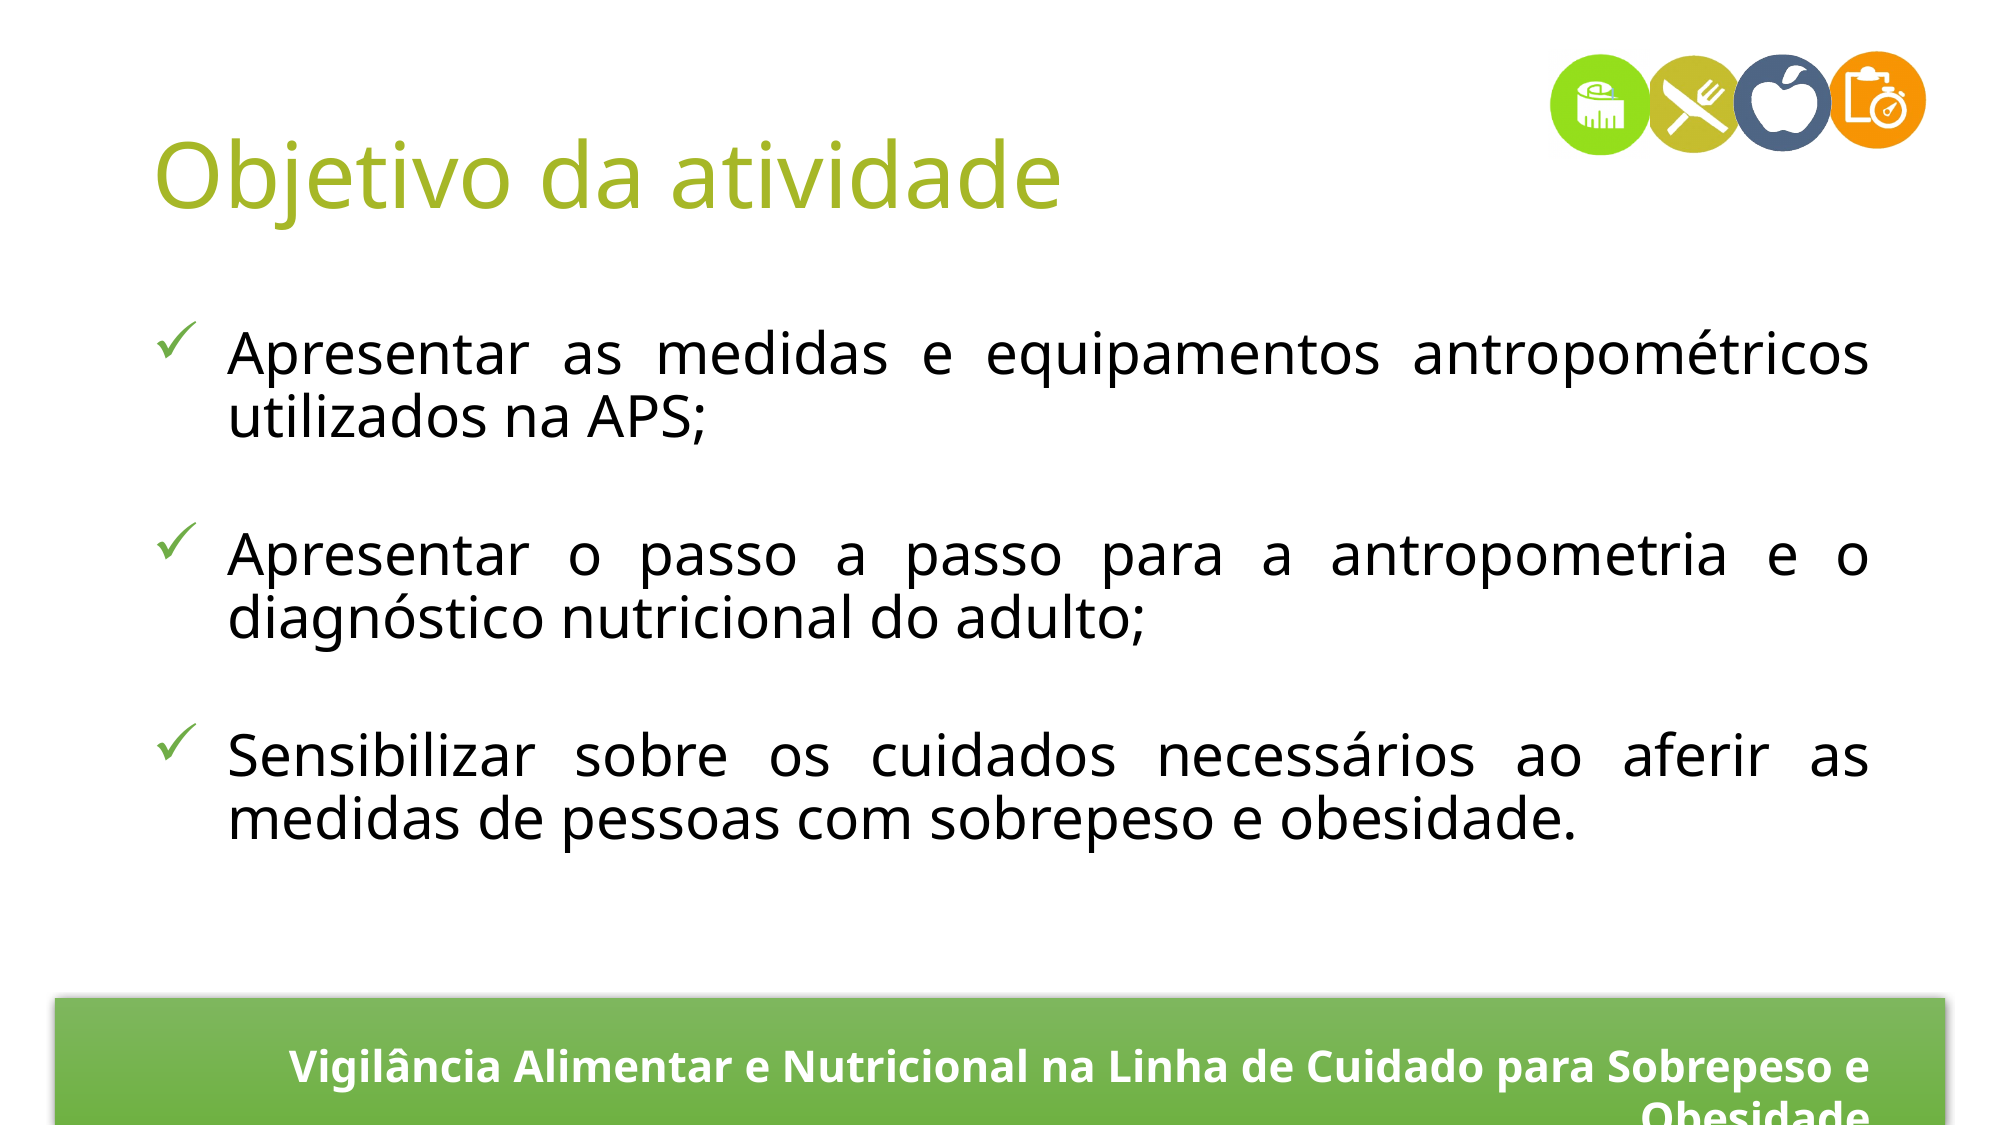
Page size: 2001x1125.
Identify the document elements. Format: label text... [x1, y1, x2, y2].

picture [1547, 45, 1938, 159]
text_box [54, 998, 1946, 1125]
text_box Vigilância Alimentar e Nutricional na Linha de Cuidado para Sobrepeso e Obesidade [54, 1030, 1886, 1099]
list Apresentar as medidas e equipamentos antropométricos utilizados na APS; Apresentar o passo a passo para a antropometria e o diagnóstico nutricional do adulto; Sensibilizar sobre os cuidados necessários ao aferir as medidas de pessoas com sobrepeso e obesidade. [137, 317, 1886, 1030]
title Objetivo da atividade [137, 25, 1863, 244]
